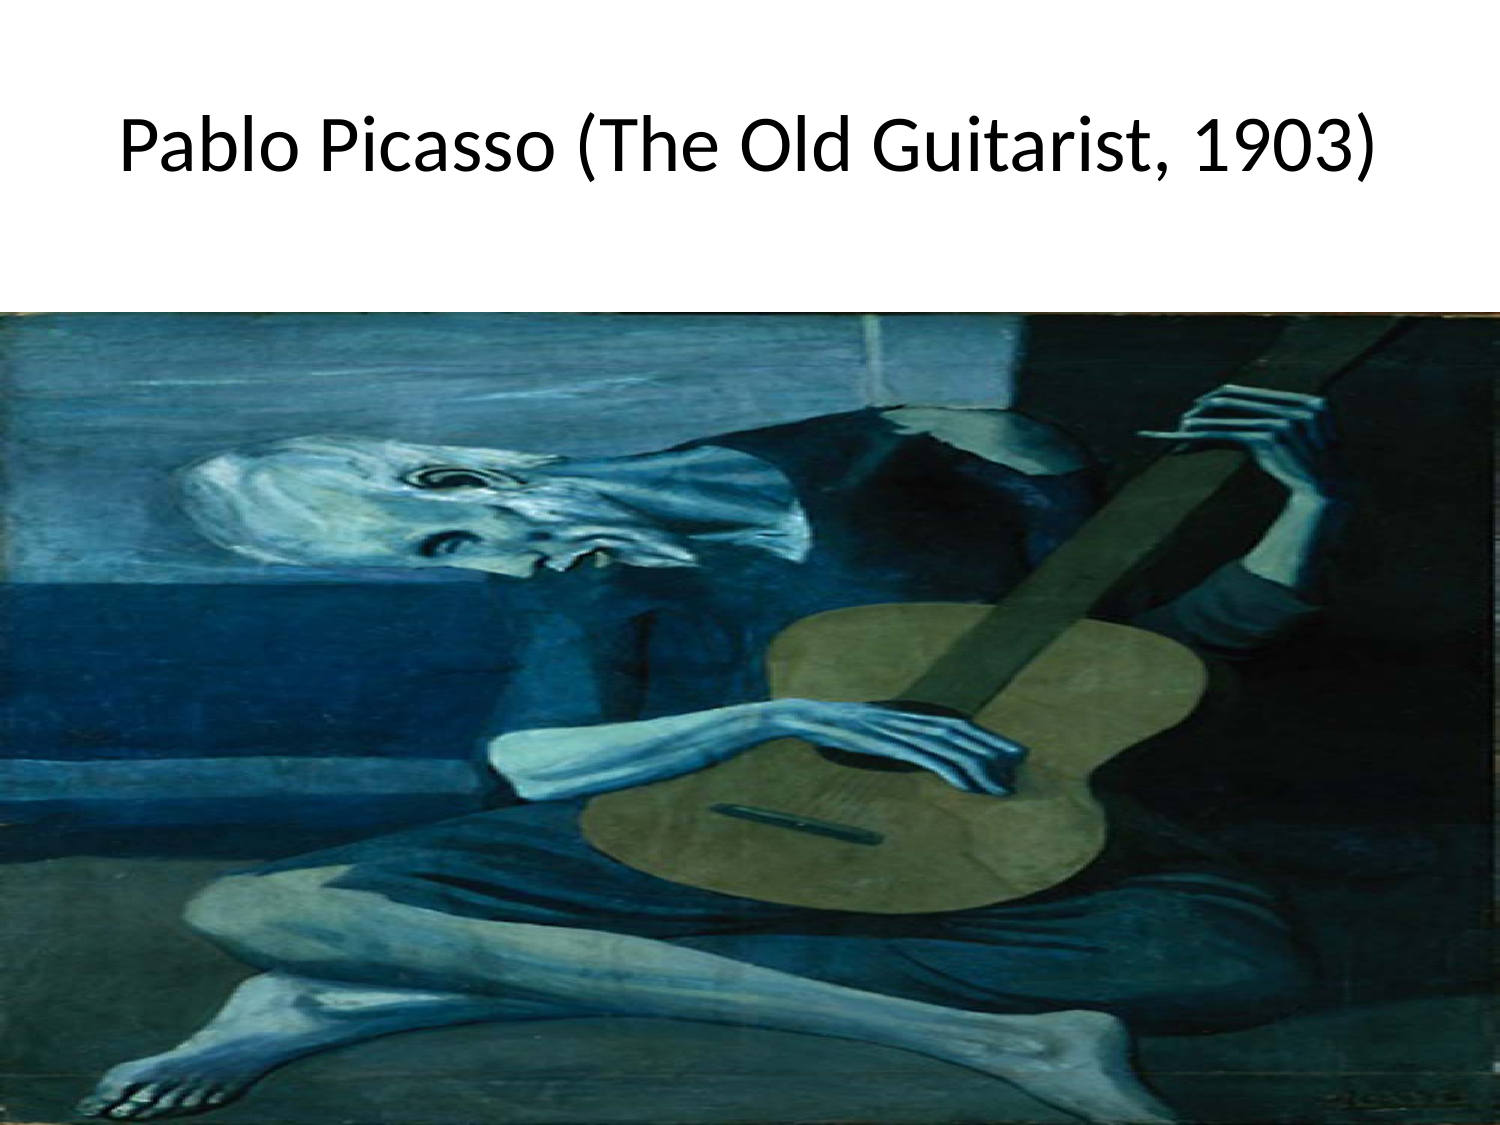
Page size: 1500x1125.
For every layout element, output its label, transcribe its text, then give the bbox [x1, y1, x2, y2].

title Pablo Picasso (The Old Guitarist, 1903) [75, 45, 1425, 233]
picture [0, 312, 1500, 1125]
